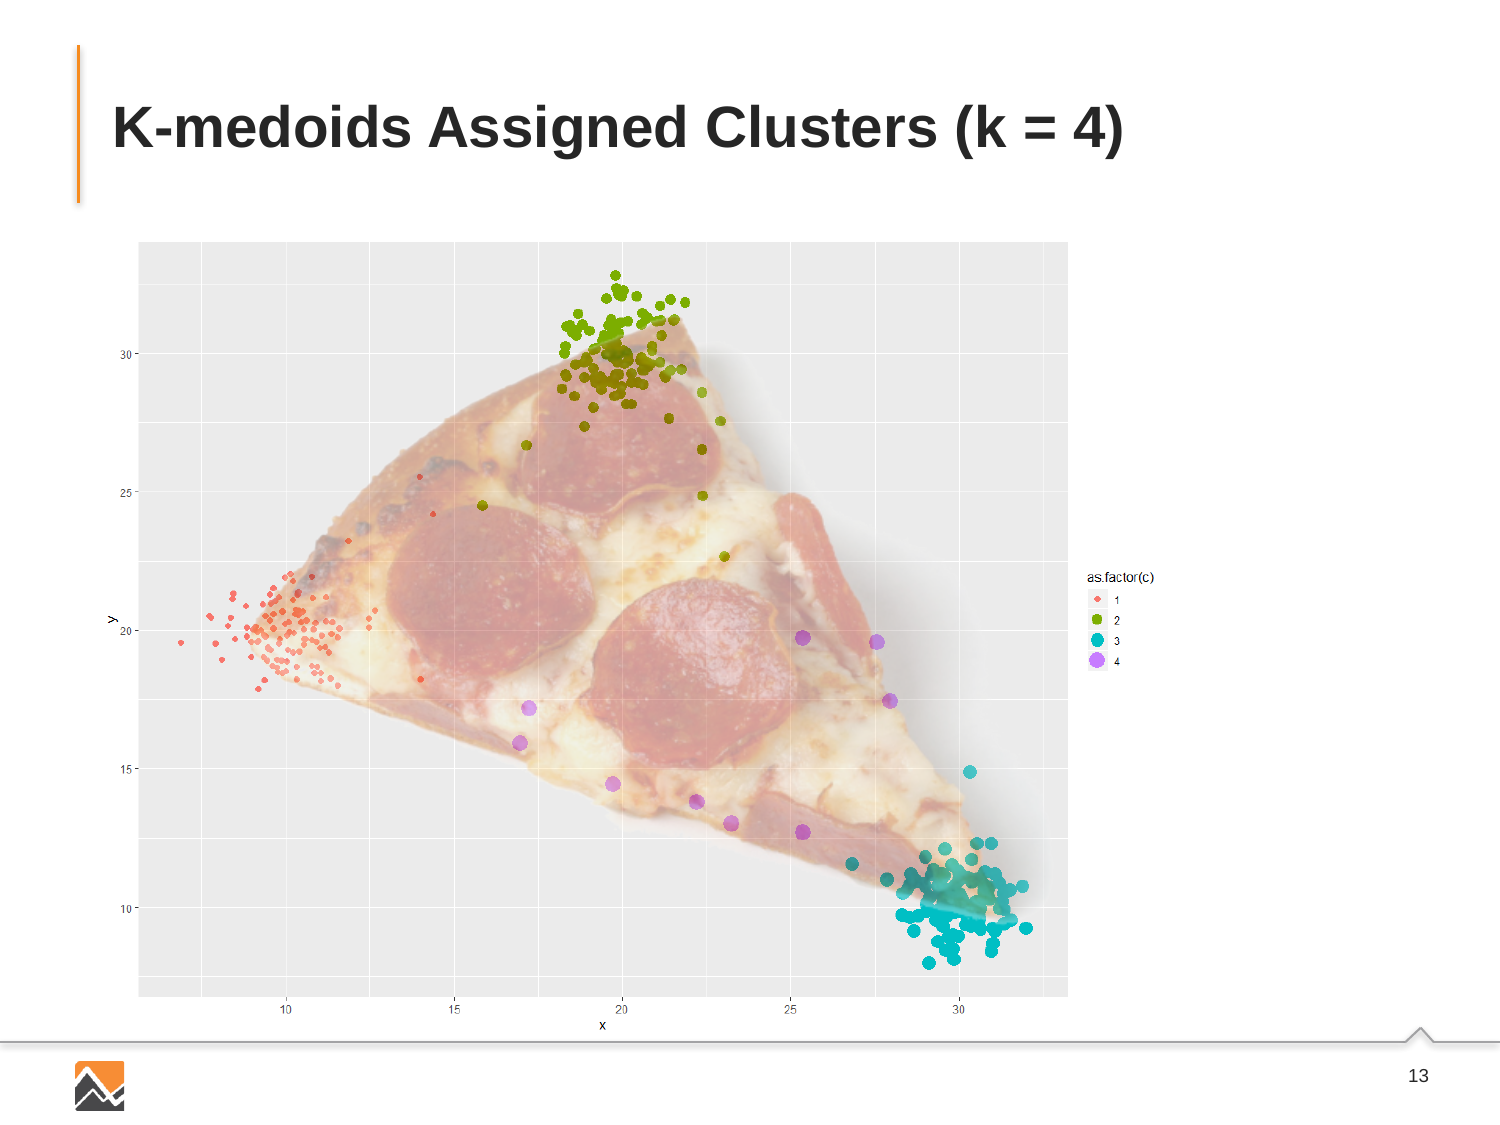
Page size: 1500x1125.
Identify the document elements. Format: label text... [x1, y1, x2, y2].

picture [96, 235, 1167, 1038]
title K-medoids Assigned Clusters (k = 4) [97, 45, 1425, 203]
